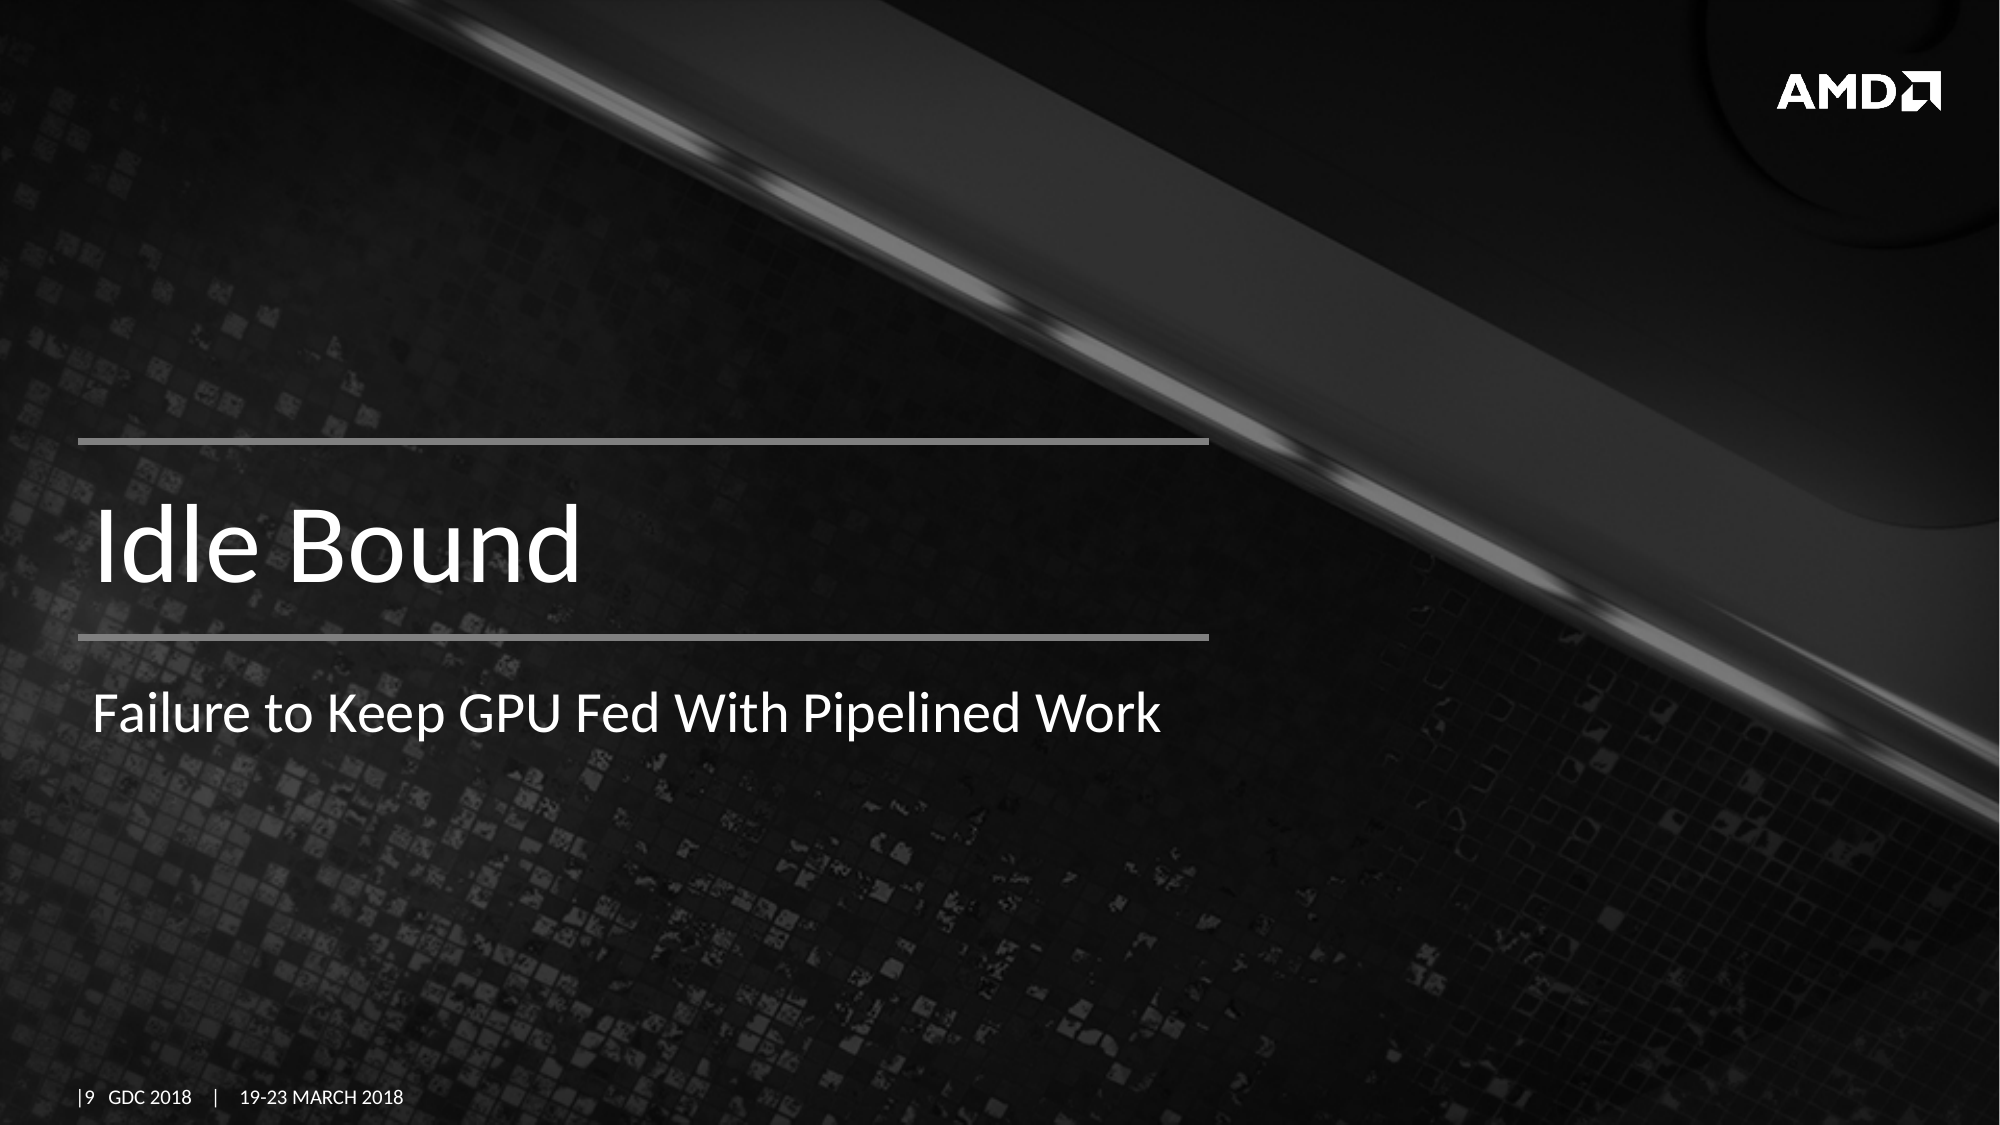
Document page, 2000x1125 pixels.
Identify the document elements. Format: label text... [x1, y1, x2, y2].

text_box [77, 441, 1210, 638]
picture [0, 0, 2000, 1125]
list Failure to Keep GPU Fed With Pipelined Work [77, 666, 1248, 789]
title Idle Bound [1210, 441, 1462, 605]
